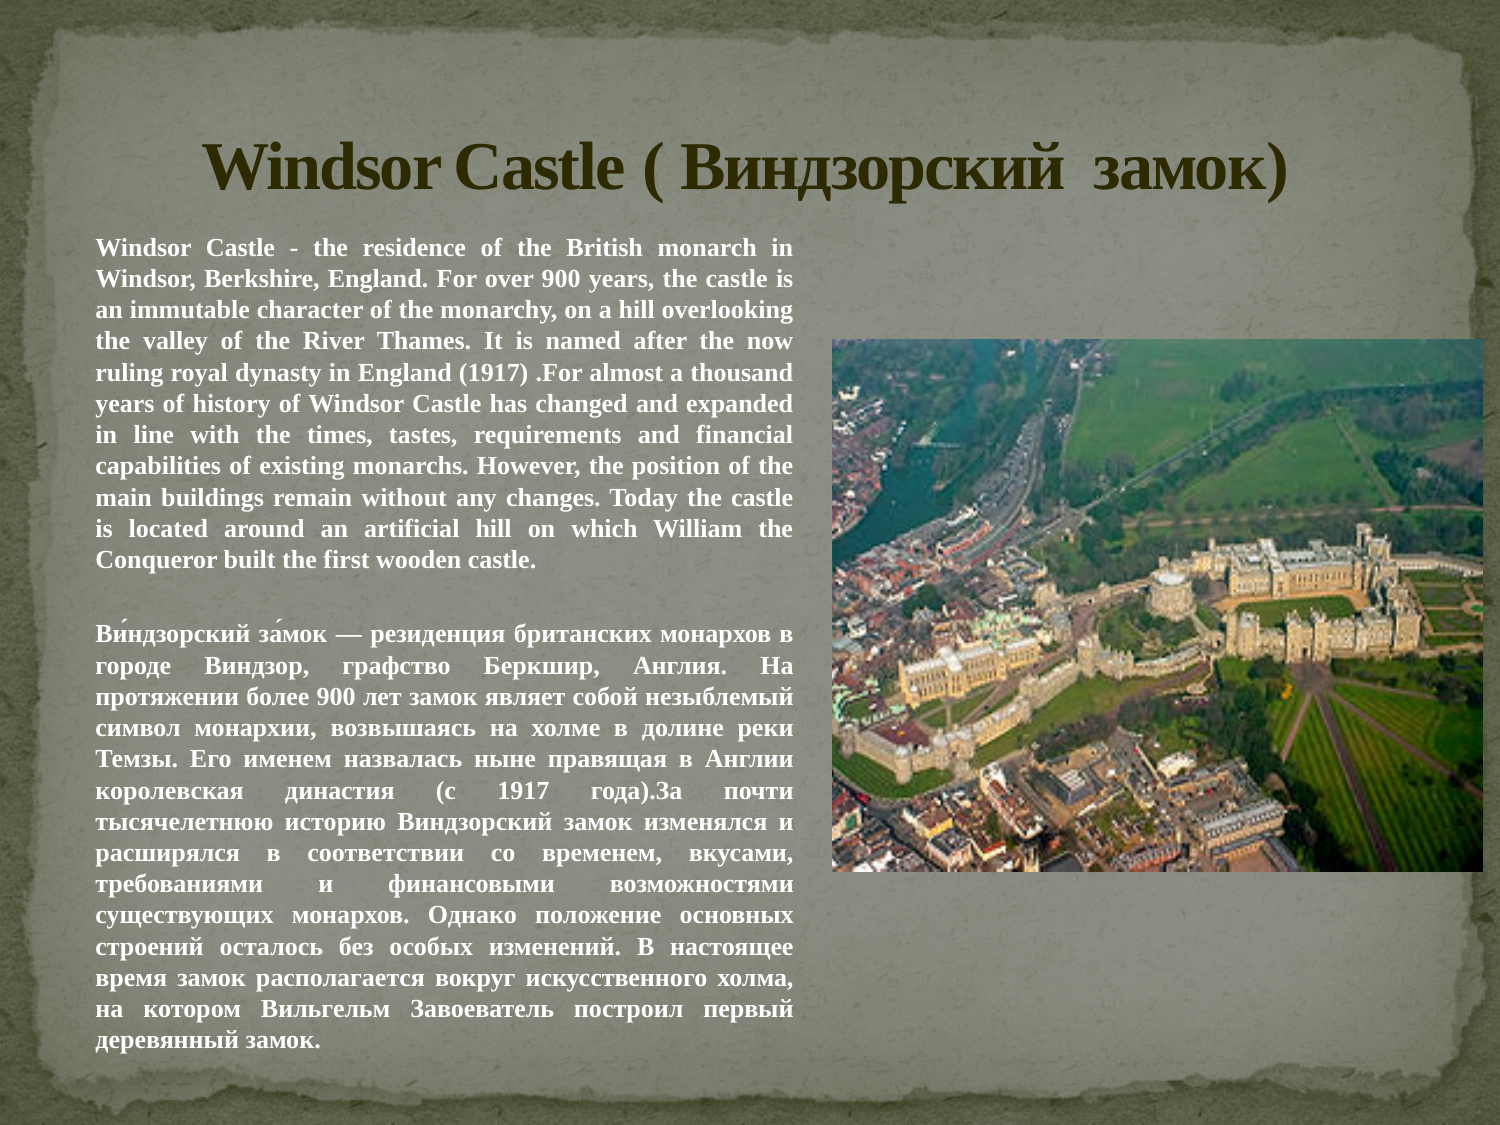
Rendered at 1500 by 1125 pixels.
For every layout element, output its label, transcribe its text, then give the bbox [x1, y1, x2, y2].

list Windsor Castle - the residence of the British monarch in Windsor, Berkshire, England. For over 900 years, the castle is an immutable character of the monarchy, on a hill overlooking the valley of the River Thames. It is named after the now ruling royal dynasty in England (1917) .For almost a thousand years of history of Windsor Castle has changed and expanded in line with the times, tastes, requirements and financial capabilities of existing monarchs. However, the position of the main buildings remain without any changes. Today the castle is located around an artificial hill on which William the Conqueror built the first wooden castle. Ви́ндзорский за́мок — резиденция британских монархов в городе Виндзор, графство Беркшир, Англия. На протяжении более 900 лет замок являет собой незыблемый символ монархии, возвышаясь на холме в долине реки Темзы. Его именем назвалась ныне правящая в Англии королевская династия (с 1917 года).За почти тысячелетнюю историю Виндзорский замок изменялся и расширялся в соответствии со временем, вкусами, требованиями и финансовыми возможностями существующих монархов. Однако положение основных строений осталось без особых изменений. В настоящее время замок располагается вокруг искусственного холма, на котором Вильгельм Завоеватель построил первый деревянный замок. [35, 222, 809, 1067]
title Windsor Castle ( Виндзорский замок) [70, 58, 1421, 211]
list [834, 342, 1481, 870]
